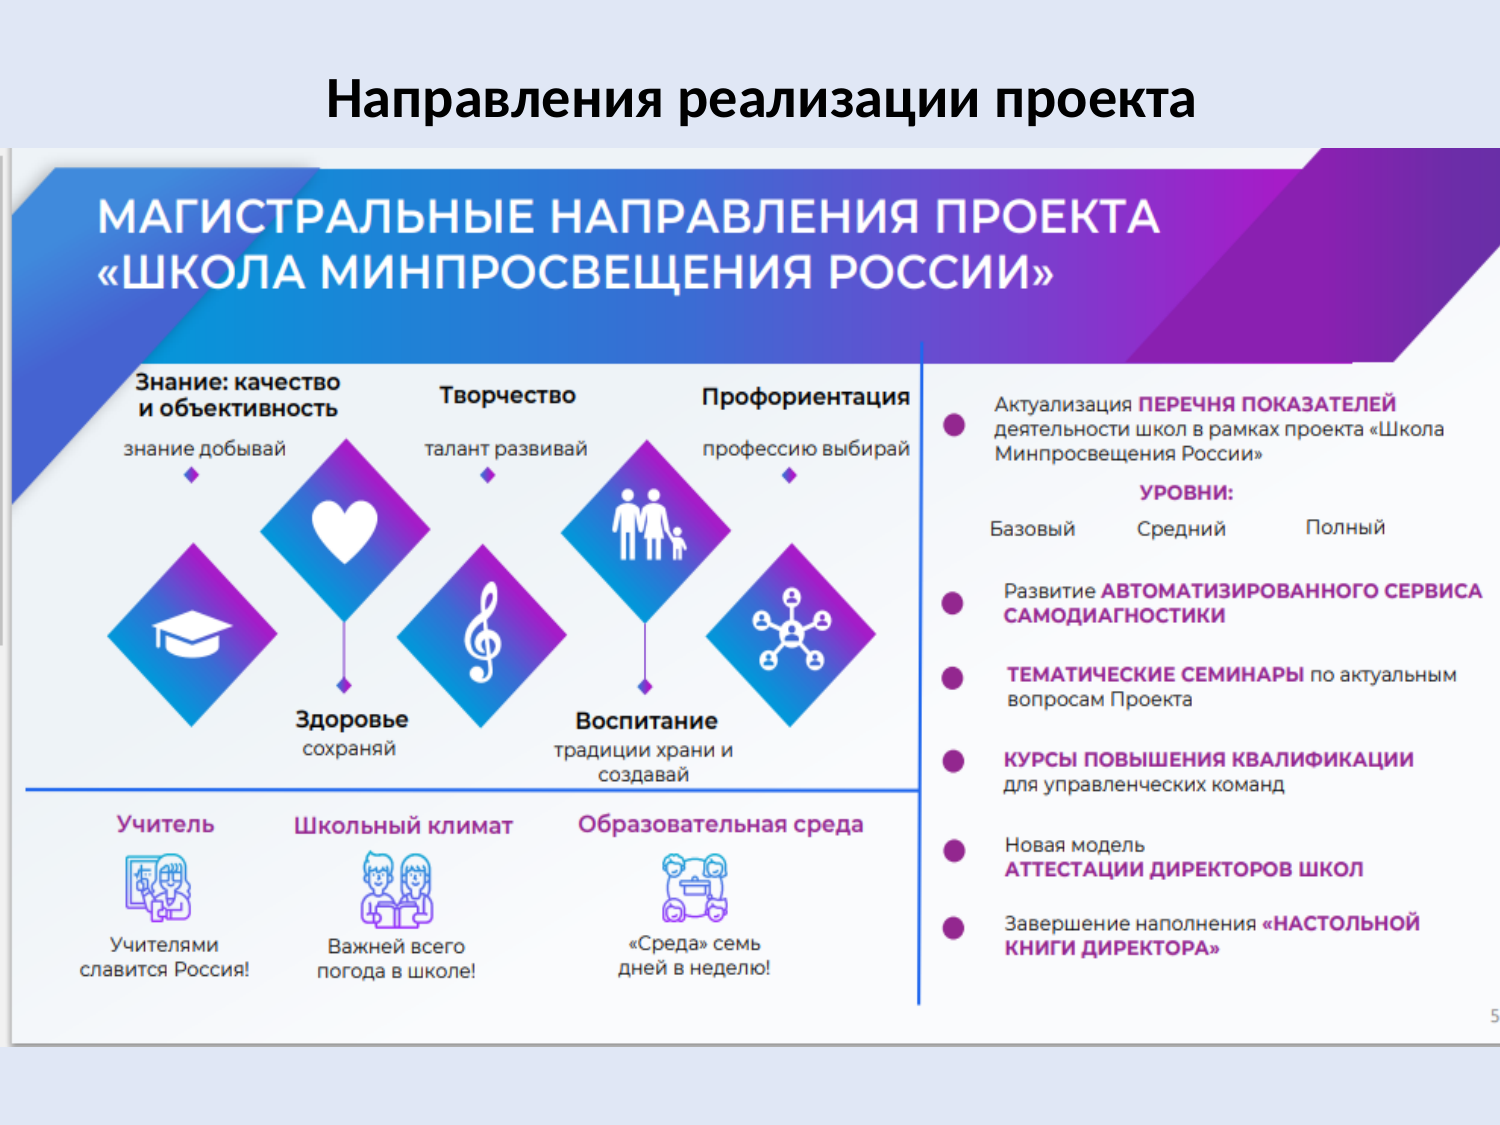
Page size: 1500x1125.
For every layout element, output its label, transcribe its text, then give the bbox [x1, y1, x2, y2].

picture [0, 148, 1500, 1047]
title Направления реализации проекта [86, 0, 1437, 147]
